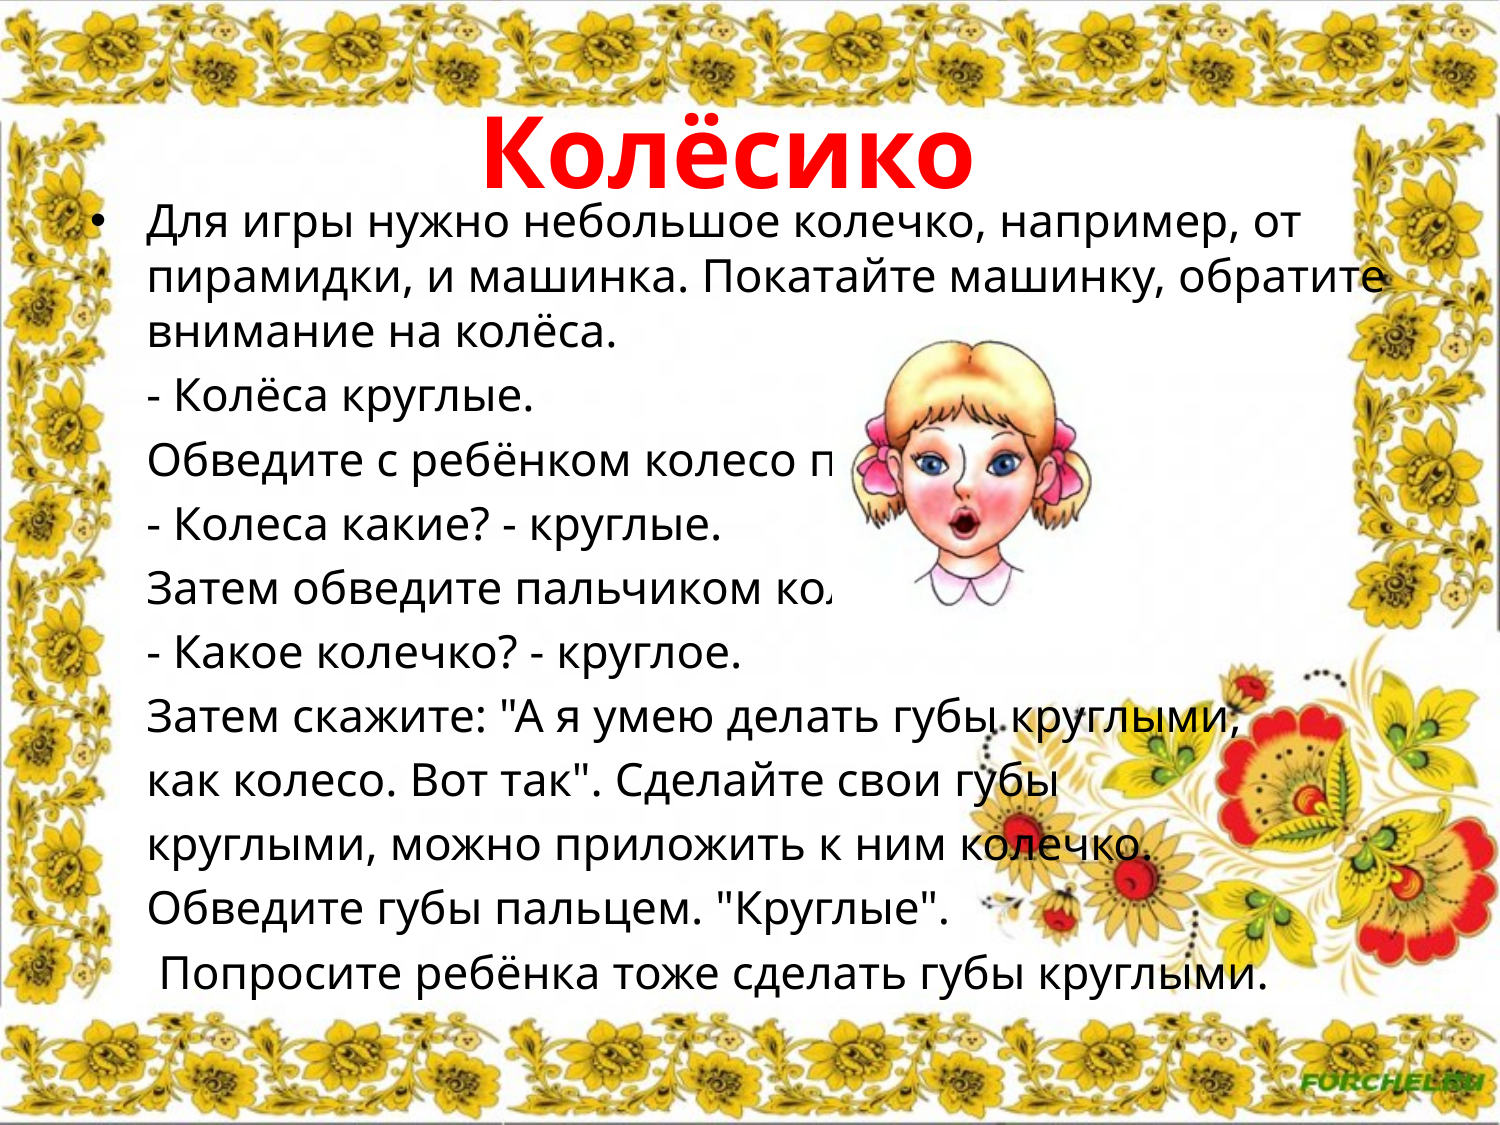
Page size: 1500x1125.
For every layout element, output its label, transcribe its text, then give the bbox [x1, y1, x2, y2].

picture [0, 0, 1500, 1125]
title Колёсико [52, 54, 1404, 243]
list Для игры нужно небольшое колечко, например, от пирамидки, и машинка. Покатайте машинку, обратите внимание на колёса. - Колёса круглые. Обведите с ребёнком колесо пальчиком. - Колеса какие? - круглые. Затем обведите пальчиком колечко. - Какое колечко? - круглое. Затем скажите: "А я умею делать губы круглыми, как колесо. Вот так". Сделайте свои губы круглыми, можно приложить к ним колечко. Обведите губы пальцем. "Круглые". Попросите ребёнка тоже сделать губы круглыми. [74, 184, 1426, 1006]
